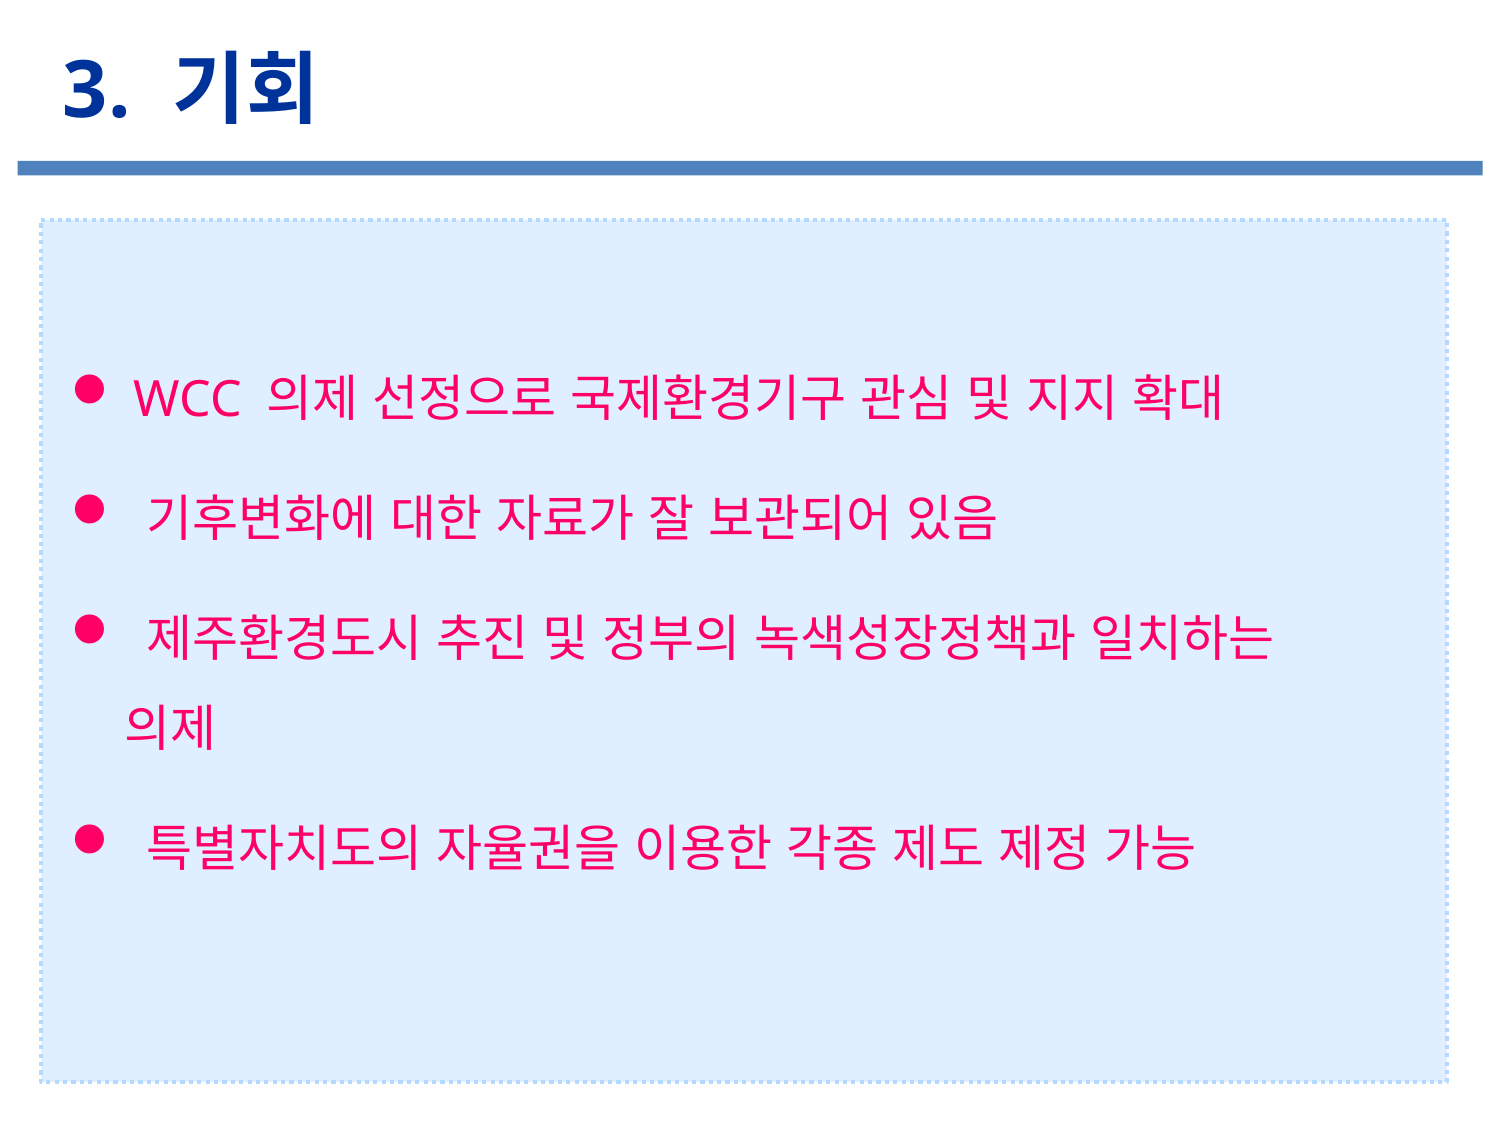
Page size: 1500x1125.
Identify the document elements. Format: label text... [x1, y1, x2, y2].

text_box 3. 기회 [47, 30, 1247, 141]
text_box [17, 160, 1483, 176]
text_box WCC 의제 선정으로 국제환경기구 관심 및 지지 확대 기후변화에 대한 자료가 잘 보관되어 있음 제주환경도시 추진 및 정부의 녹색성장정책과 일치하는 의제 특별자치도의 자율권을 이용한 각종 제도 제정 가능 [41, 219, 1447, 1083]
